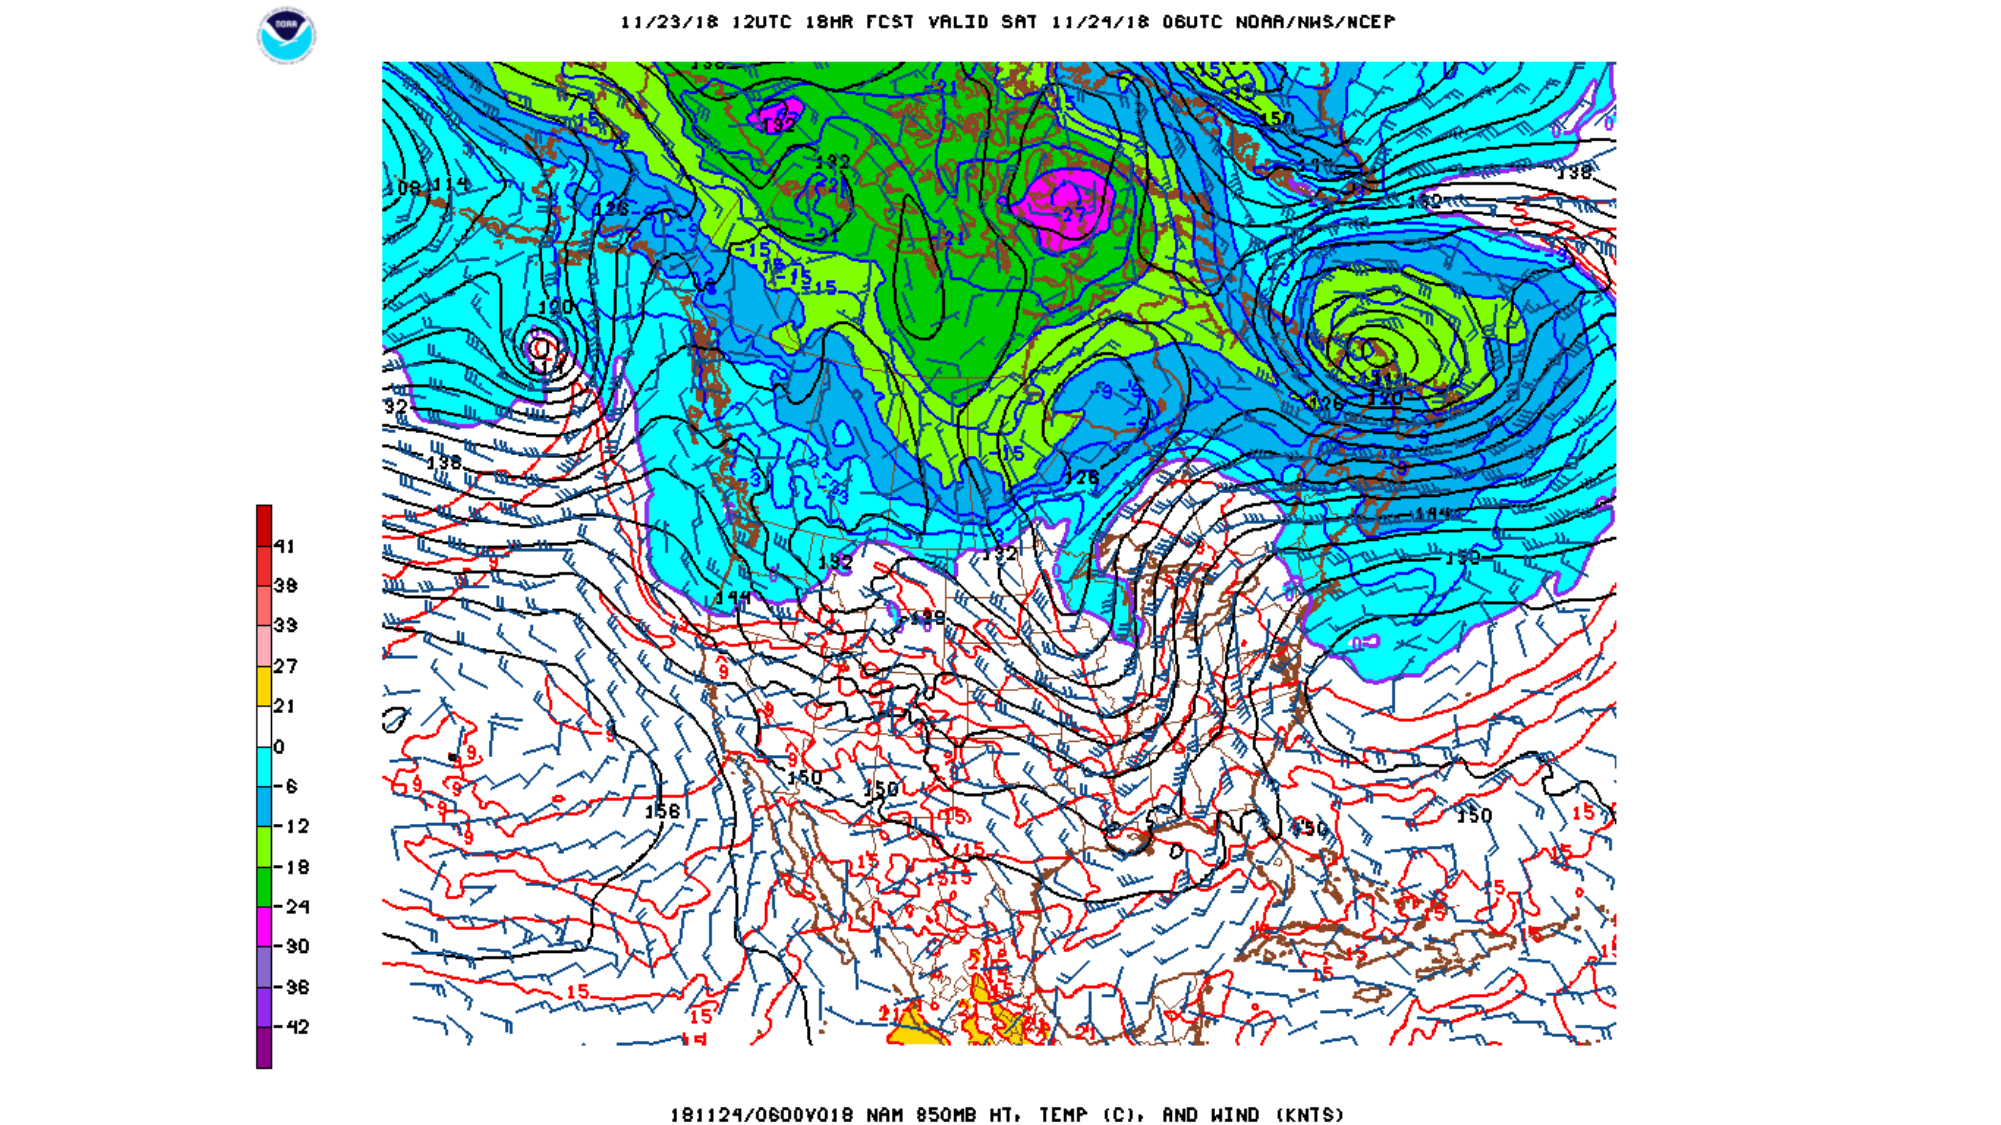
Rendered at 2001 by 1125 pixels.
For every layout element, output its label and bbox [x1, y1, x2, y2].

picture [249, 0, 1750, 1125]
